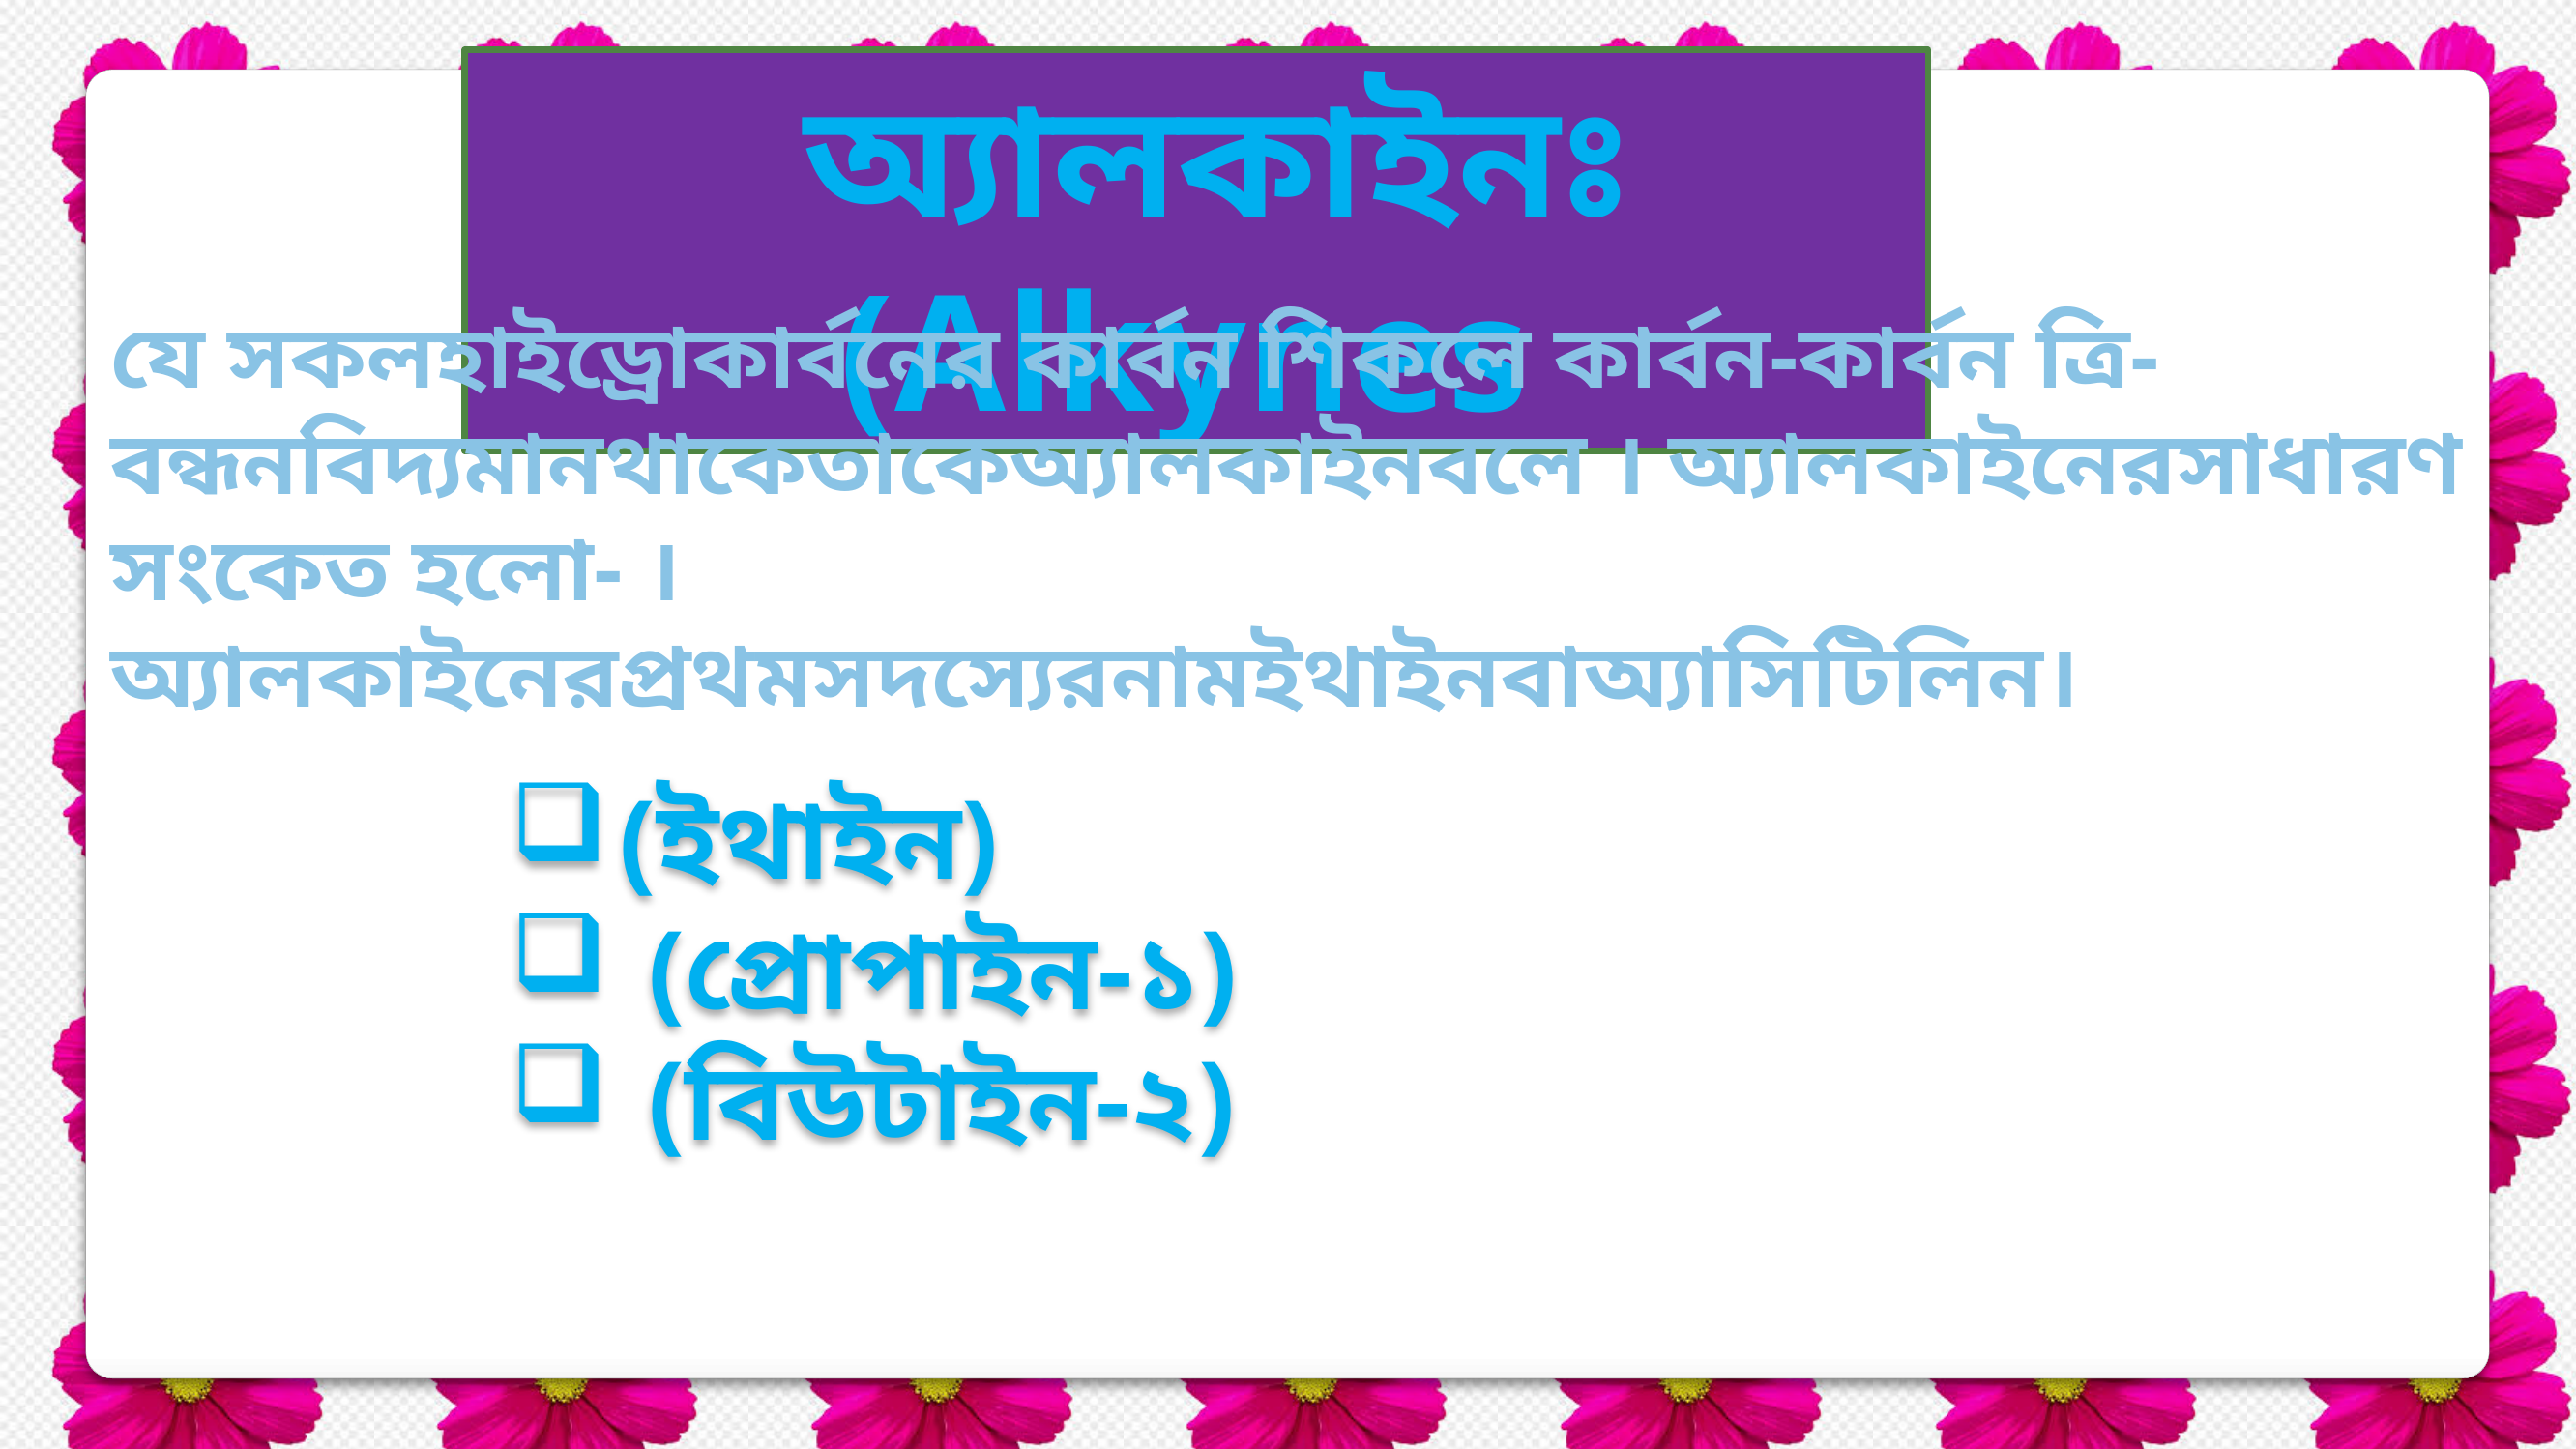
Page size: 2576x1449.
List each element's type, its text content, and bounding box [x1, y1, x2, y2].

picture [0, 0, 2576, 1449]
text_box অ্যালকাইনঃ (Alkynes [461, 46, 1931, 454]
